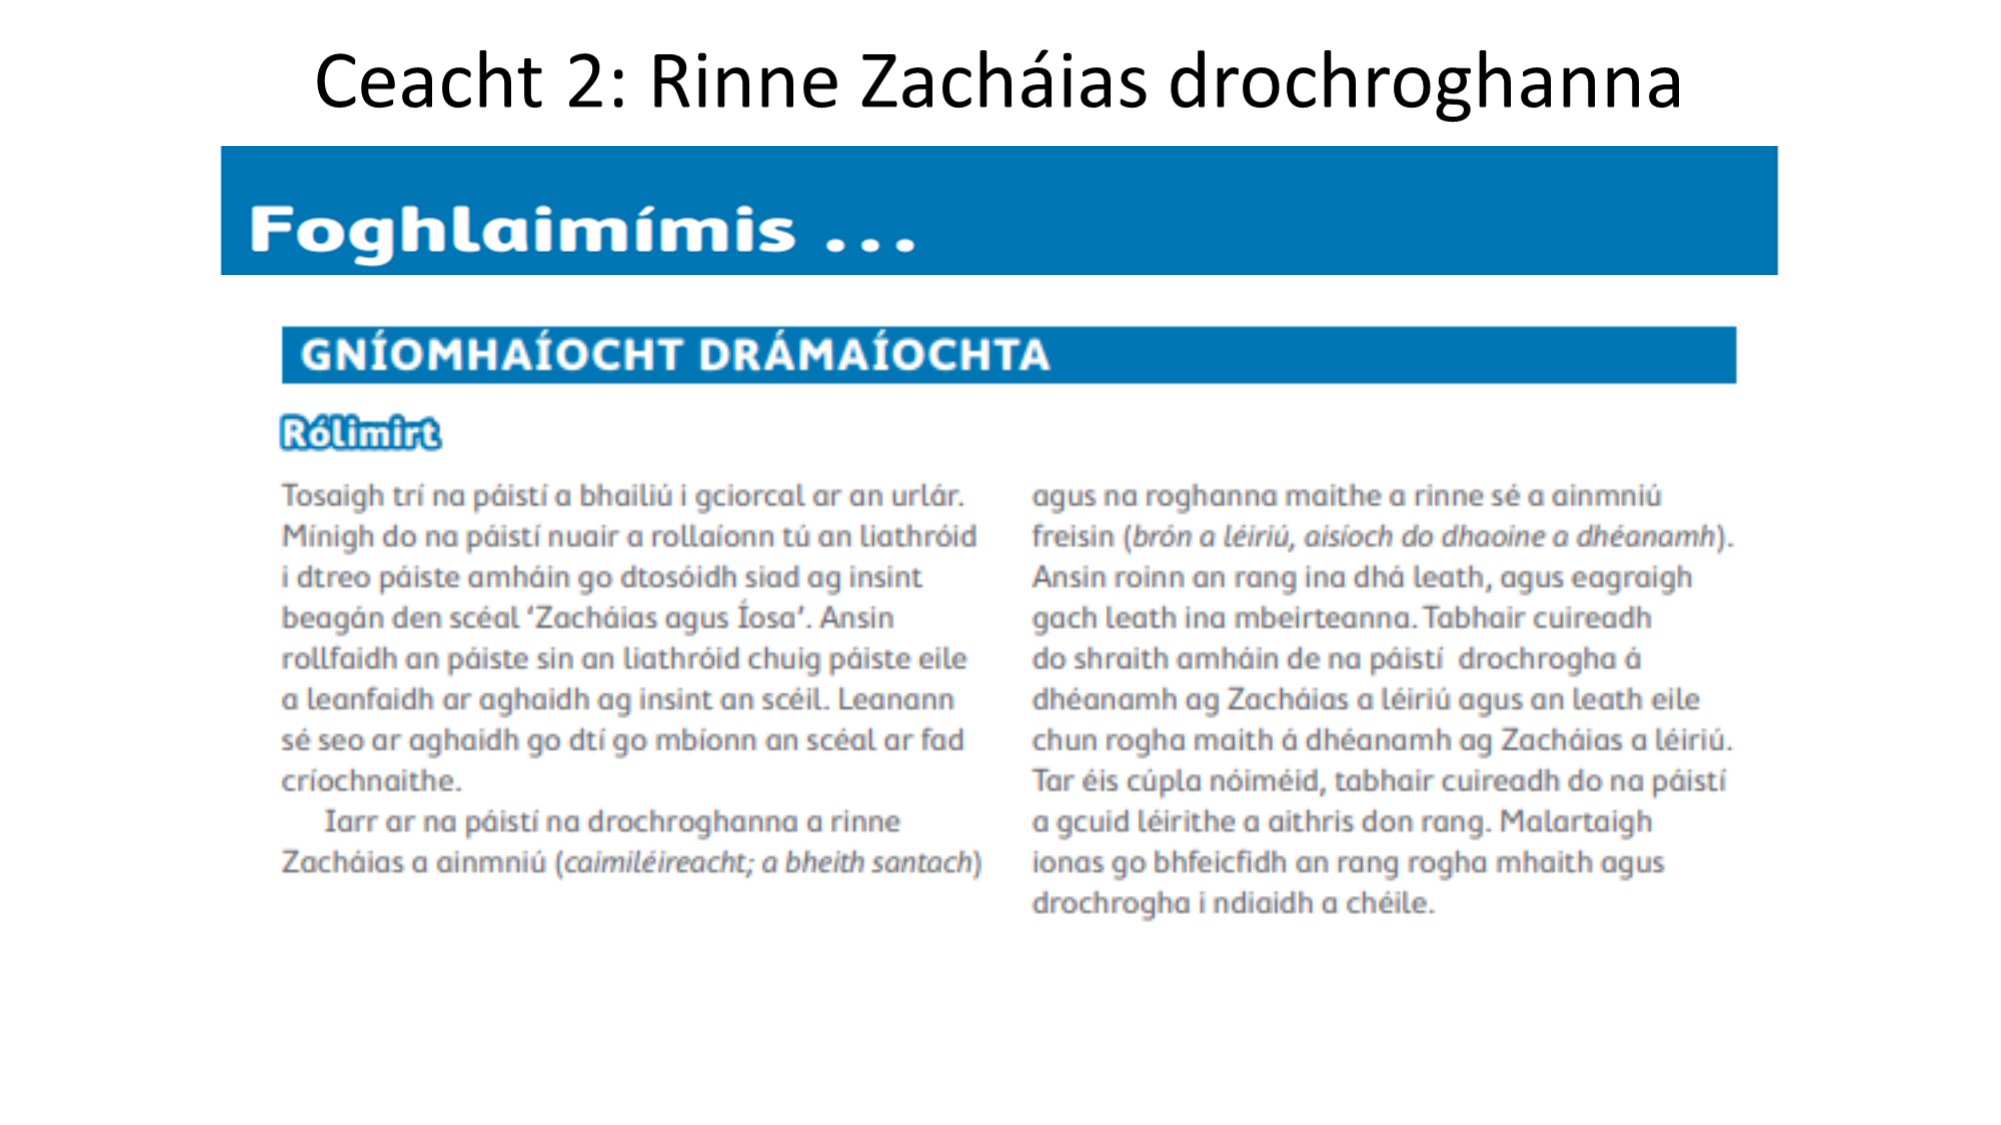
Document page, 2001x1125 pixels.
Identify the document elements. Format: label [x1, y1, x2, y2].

picture [295, 216, 347, 253]
picture [894, 237, 918, 253]
picture [250, 204, 295, 253]
picture [558, 216, 630, 253]
picture [860, 237, 883, 253]
picture [1776, 146, 1780, 275]
picture [263, 3, 1736, 145]
picture [219, 322, 1780, 933]
picture [219, 146, 223, 275]
picture [348, 216, 397, 266]
picture [658, 216, 730, 253]
picture [451, 204, 484, 253]
picture [483, 216, 529, 253]
picture [634, 205, 658, 253]
picture [734, 204, 799, 253]
picture [400, 204, 447, 253]
picture [533, 204, 555, 253]
picture [825, 237, 848, 253]
